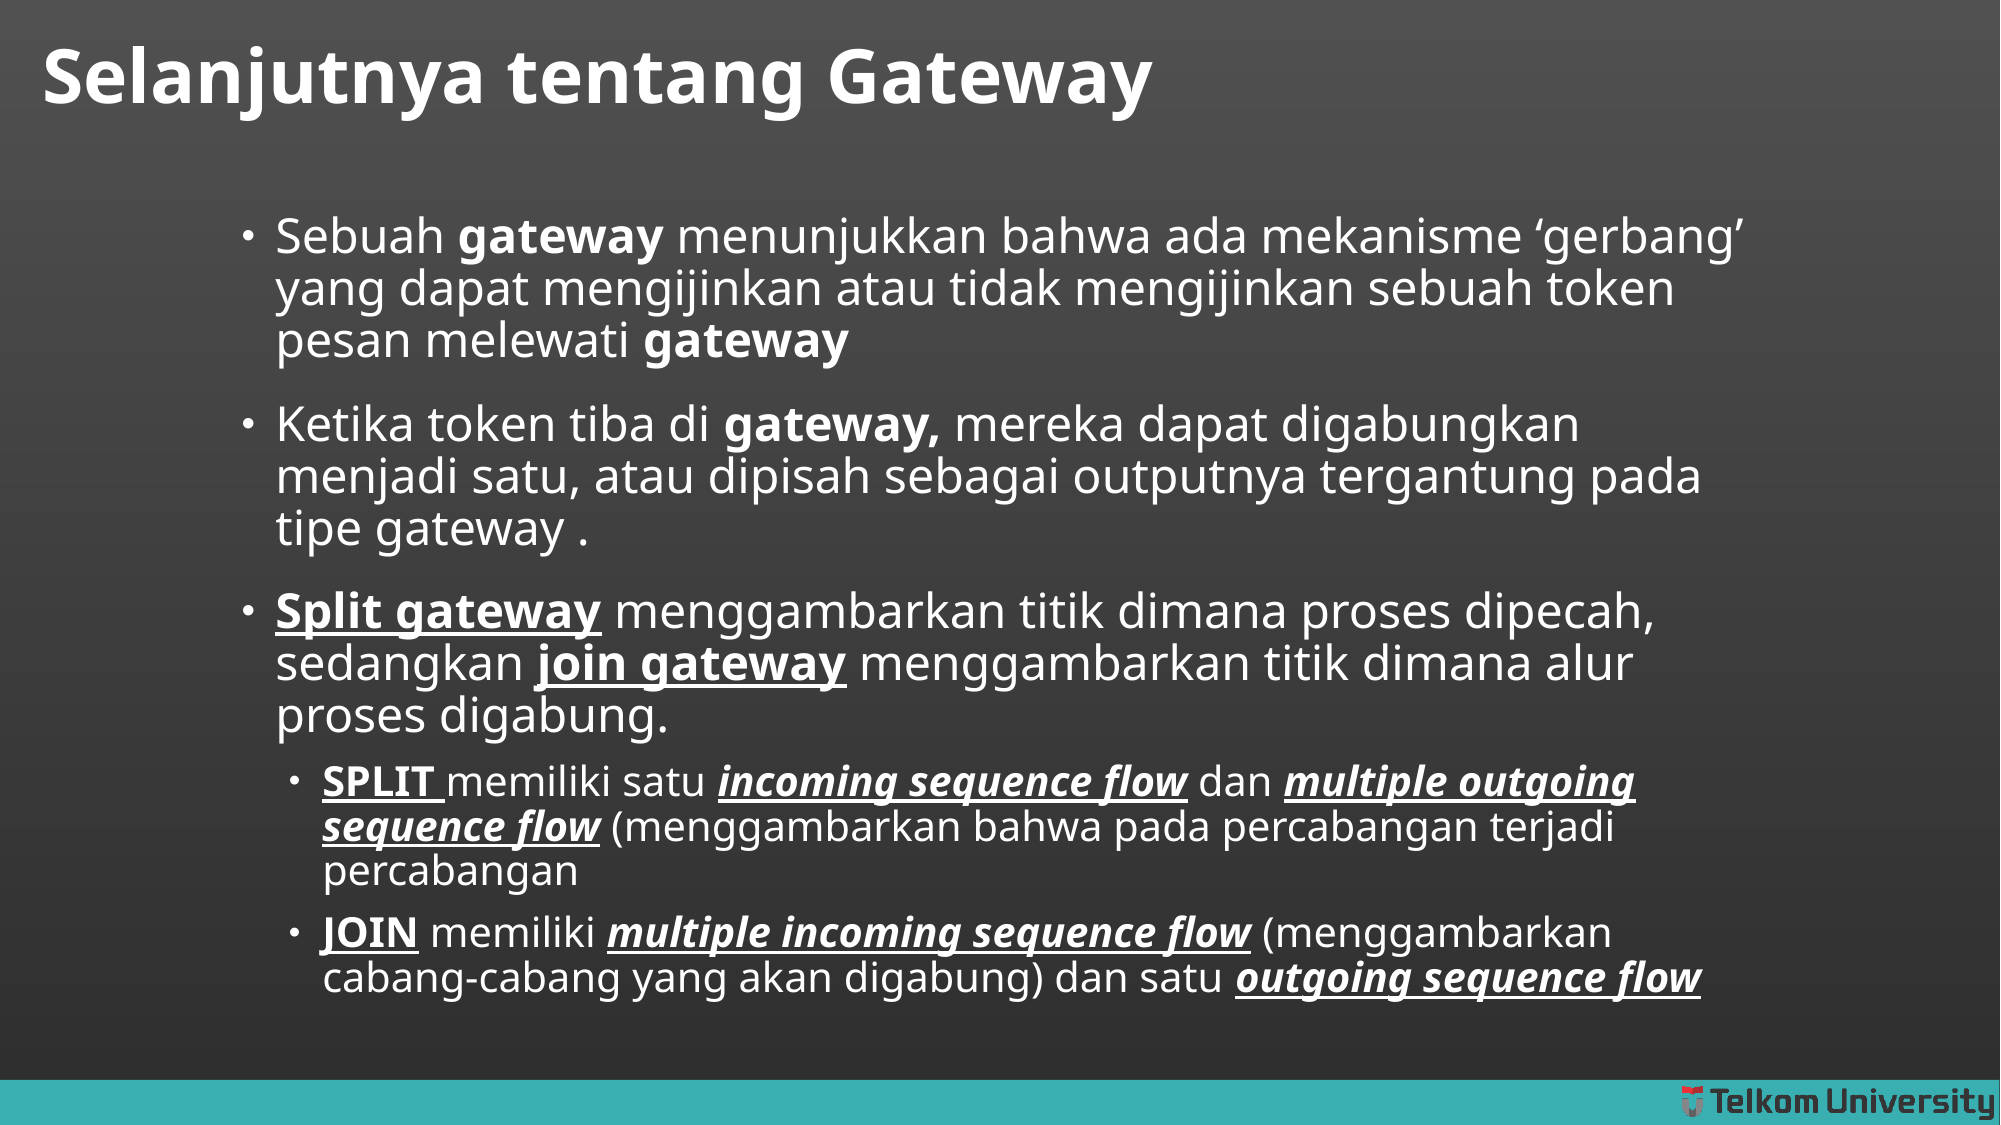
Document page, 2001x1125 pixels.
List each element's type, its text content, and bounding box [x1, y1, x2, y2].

list Sebuah gateway menunjukkan bahwa ada mekanisme ‘gerbang’ yang dapat mengijinkan atau tidak mengijinkan sebuah token pesan melewati gateway Ketika token tiba di gateway, mereka dapat digabungkan menjadi satu, atau dipisah sebagai outputnya tergantung pada tipe gateway . Split gateway menggambarkan titik dimana proses dipecah, sedangkan join gateway menggambarkan titik dimana alur proses digabung. SPLIT memiliki satu incoming sequence flow dan multiple outgoing sequence flow (menggambarkan bahwa pada percabangan terjadi percabangan JOIN memiliki multiple incoming sequence flow (menggambarkan cabang-cabang yang akan digabung) dan satu outgoing sequence flow [219, 204, 1780, 1014]
picture [1682, 1086, 1994, 1120]
title Selanjutnya tentang Gateway [27, 23, 1588, 136]
